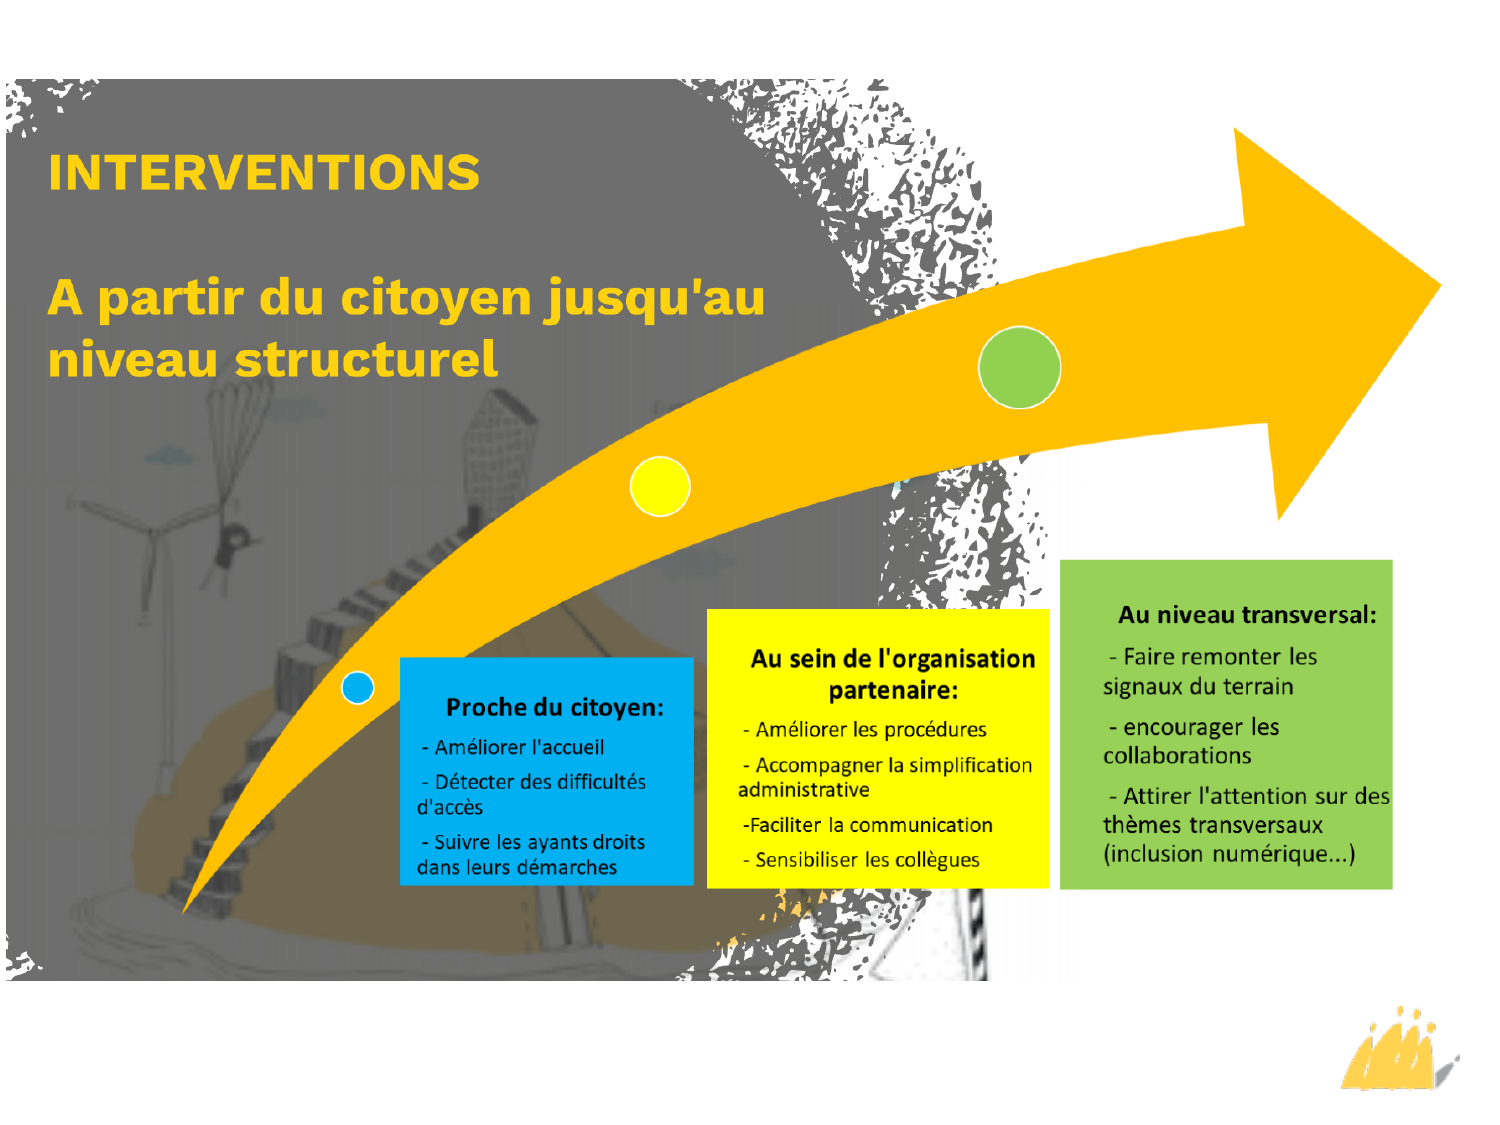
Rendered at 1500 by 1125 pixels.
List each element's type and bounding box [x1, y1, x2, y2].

picture [5, 78, 1500, 981]
